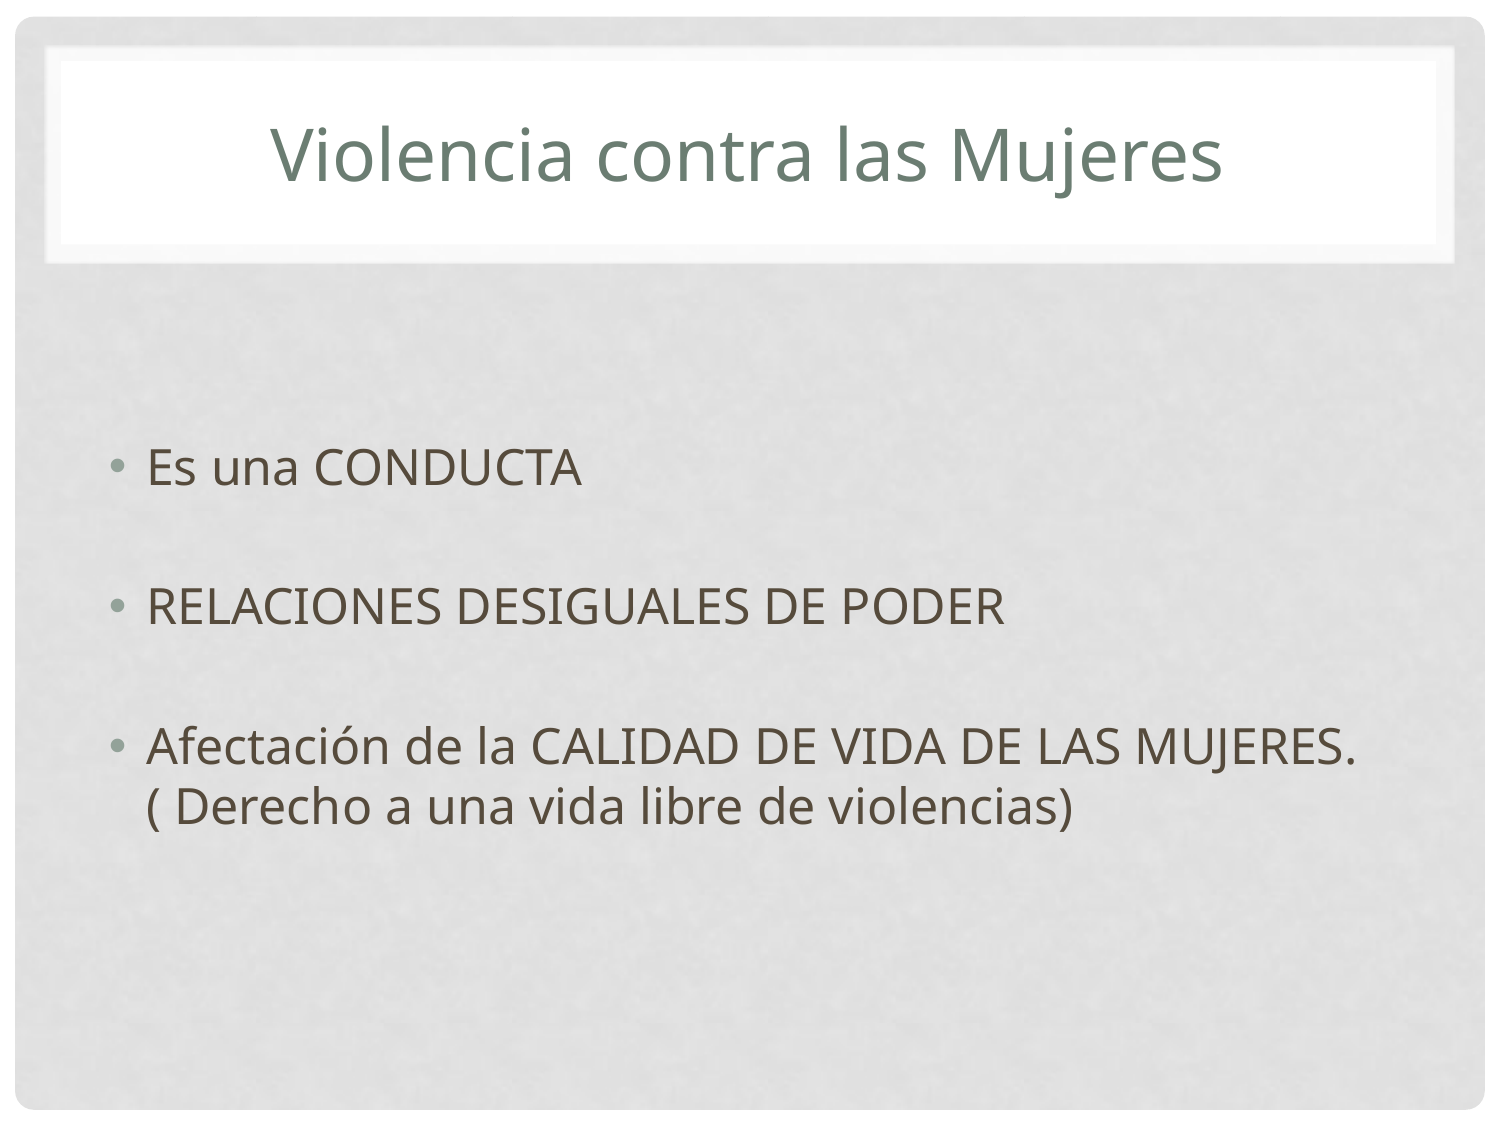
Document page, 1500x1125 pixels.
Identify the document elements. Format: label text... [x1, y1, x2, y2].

list Es una CONDUCTA RELACIONES DESIGUALES DE PODER Afectación de la CALIDAD DE VIDA DE LAS MUJERES. ( Derecho a una vida libre de violencias) [74, 287, 1426, 1006]
title Violencia contra las Mujeres [69, 66, 1425, 238]
